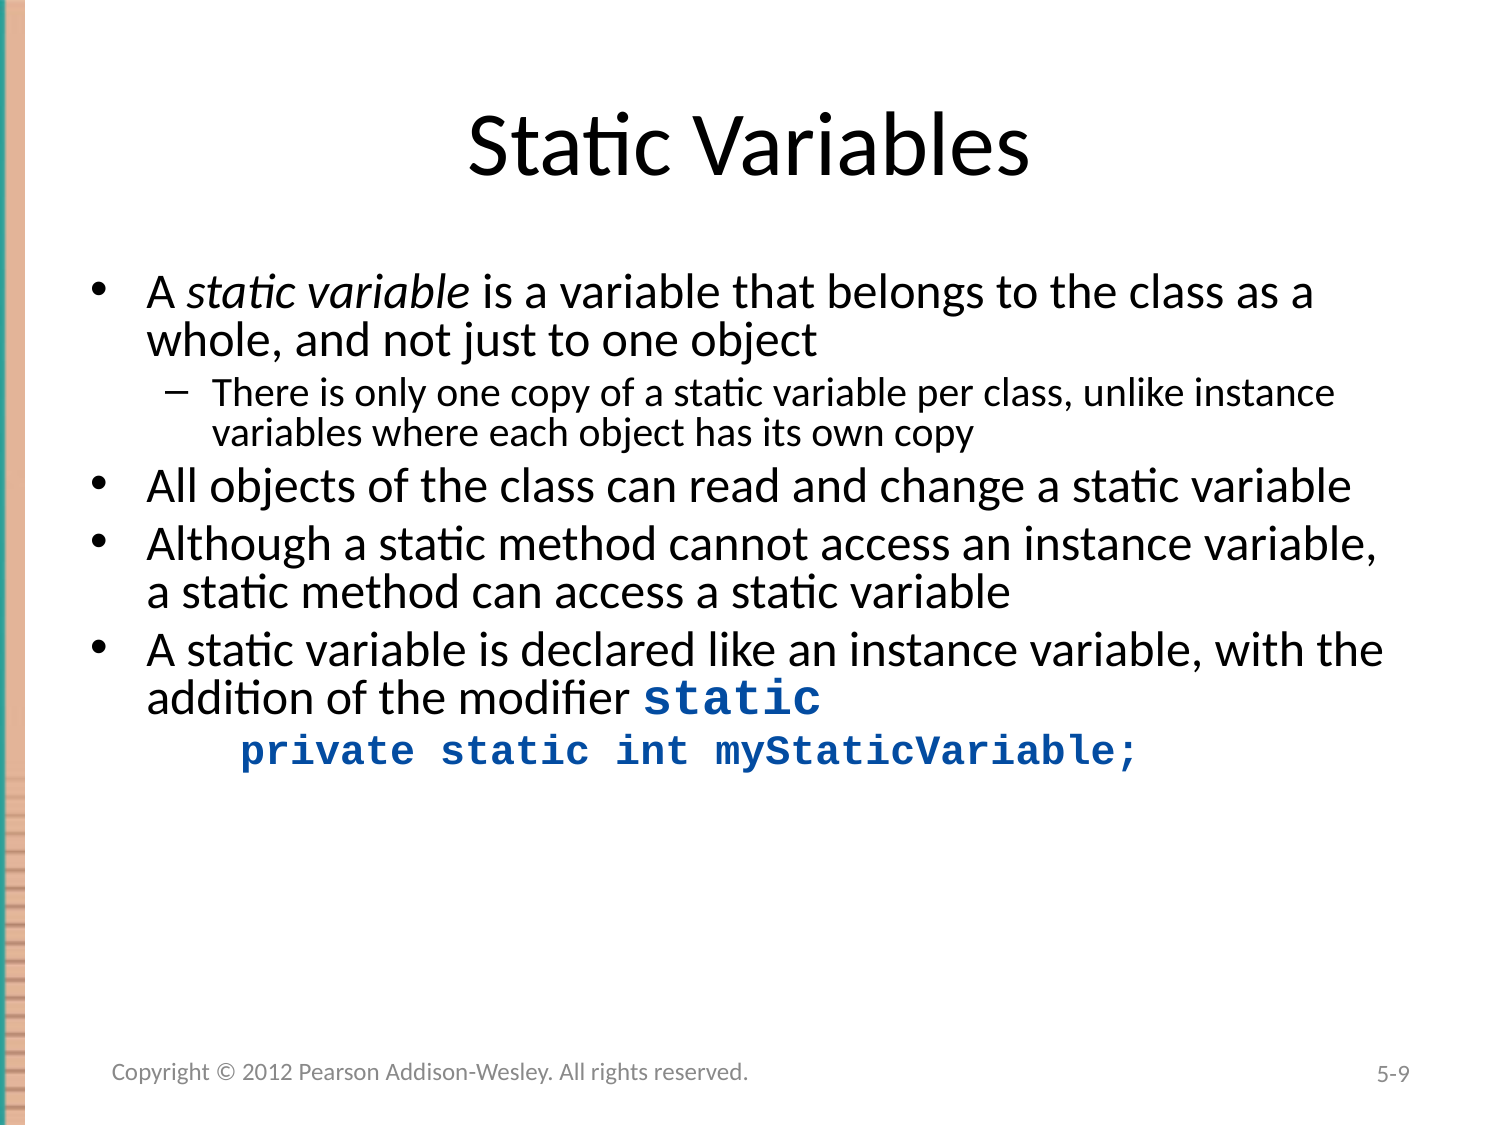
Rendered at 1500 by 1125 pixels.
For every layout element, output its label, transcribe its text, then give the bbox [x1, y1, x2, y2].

slide_number 5-9 [1074, 1042, 1425, 1103]
picture [0, 0, 25, 1125]
footer Copyright © 2012 Pearson Addison-Wesley. All rights reserved. [75, 1040, 788, 1100]
list A static variable is a variable that belongs to the class as a whole, and not just to one object There is only one copy of a static variable per class, unlike instance variables where each object has its own copy All objects of the class can read and change a static variable Although a static method cannot access an instance variable, a static method can access a static variable A static variable is declared like an instance variable, with the addition of the modifier static private static int myStaticVariable; [74, 262, 1426, 1006]
title Static Variables [74, 44, 1426, 233]
